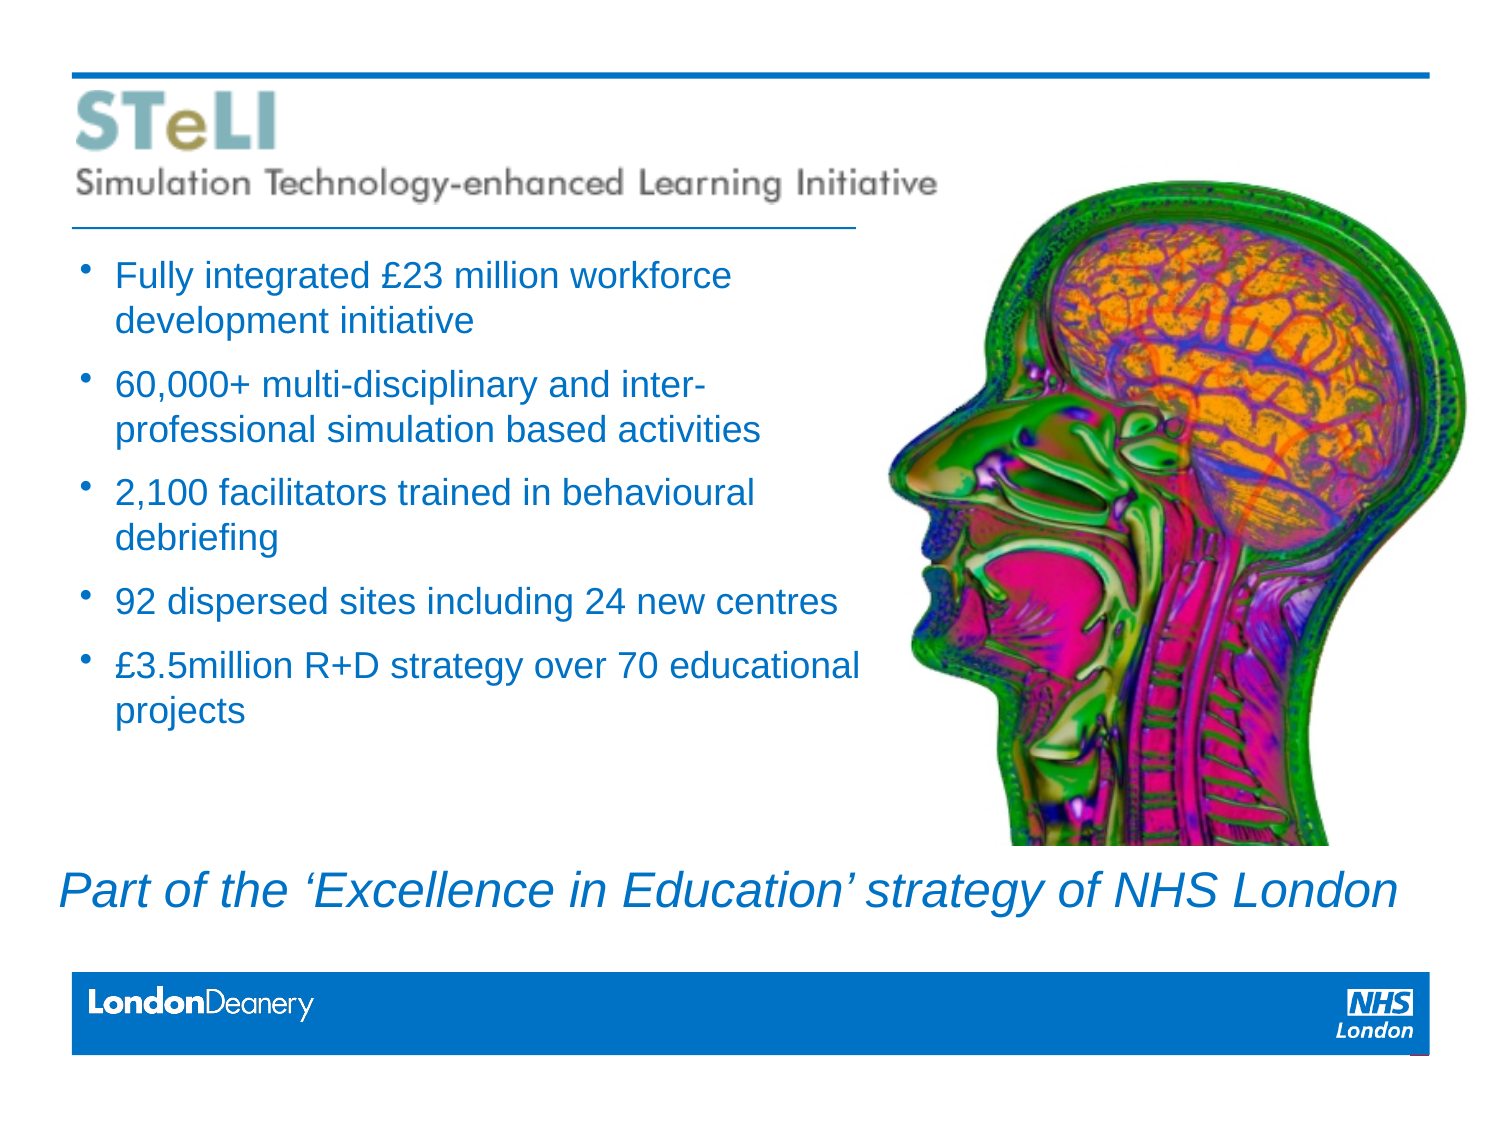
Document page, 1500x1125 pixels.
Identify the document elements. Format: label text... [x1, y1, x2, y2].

title Part of the ‘Excellence in Education’ strategy of NHS London [29, 869, 1430, 985]
picture [89, 986, 314, 1022]
picture [76, 89, 1500, 847]
picture [1336, 989, 1413, 1038]
text_box Fully integrated £23 million workforce development initiative 60,000+ multi-disciplinary and inter-professional simulation based activities 2,100 facilitators trained in behavioural debriefing 92 dispersed sites including 24 new centres £3.5million R+D strategy over 70 educational projects [64, 243, 850, 739]
